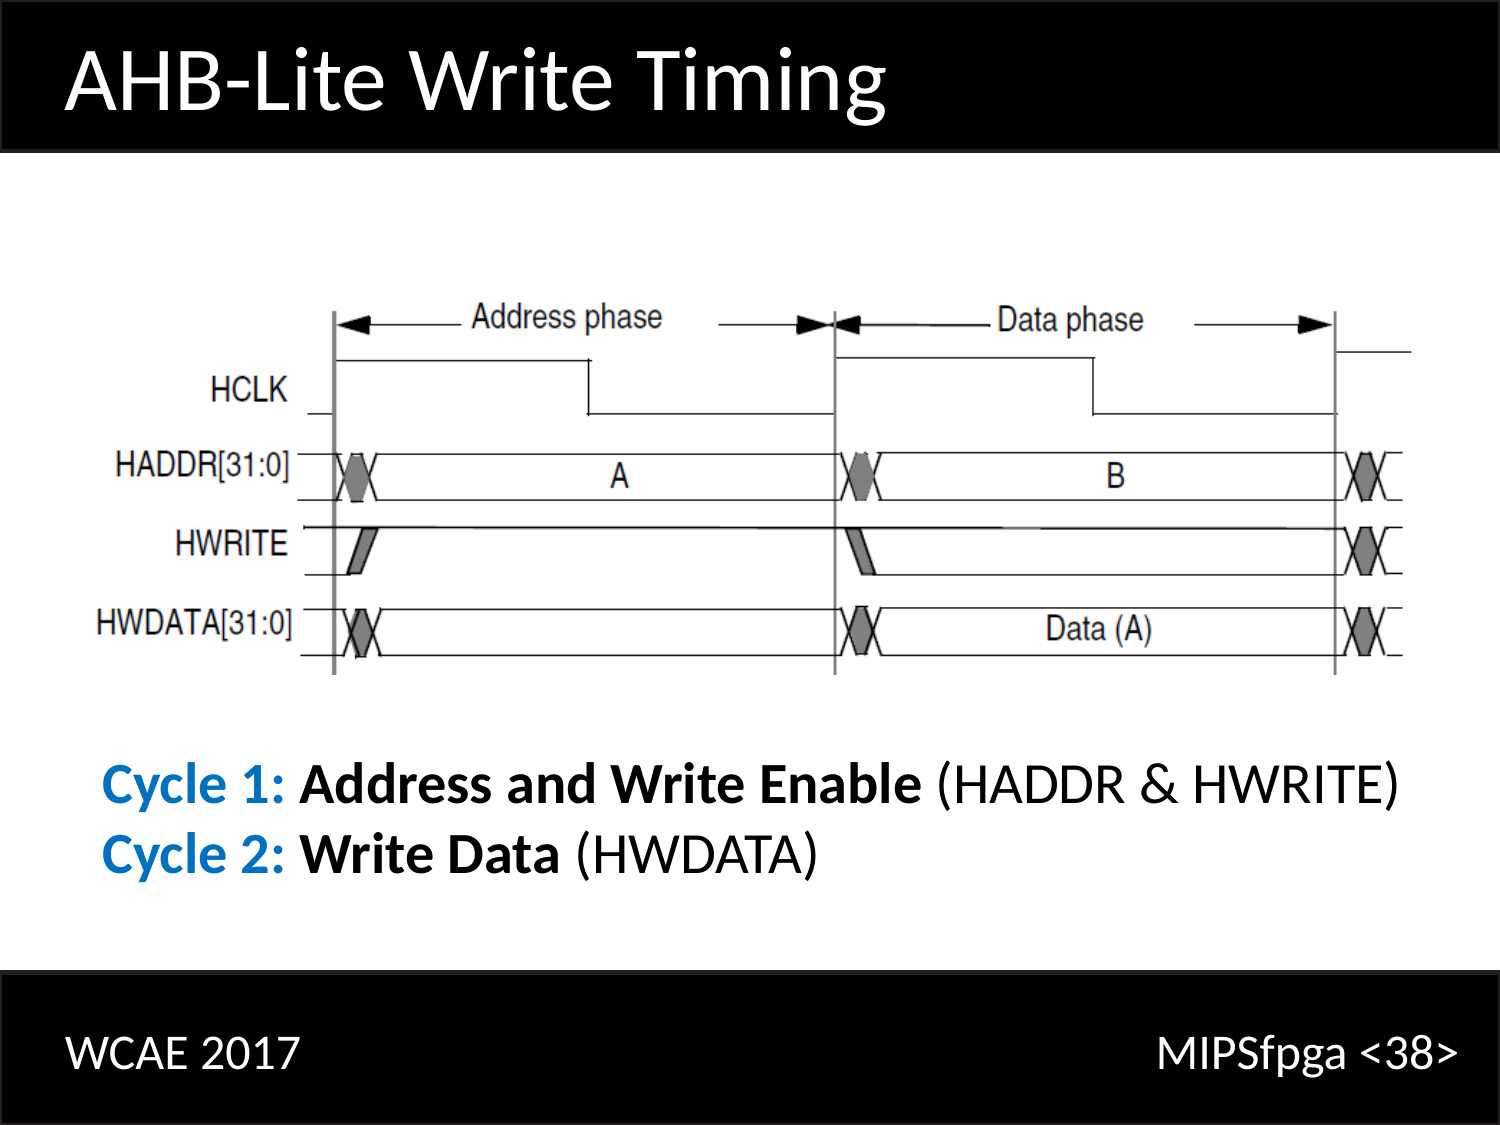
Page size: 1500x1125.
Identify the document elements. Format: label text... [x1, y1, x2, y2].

text_box Cycle 1: Address and Write Enable (HADDR & HWRITE) Cycle 2: Write Data (HWDATA) [87, 737, 1450, 893]
picture [74, 284, 1446, 676]
text_box AHB-Lite Write Timing [50, 11, 1438, 136]
